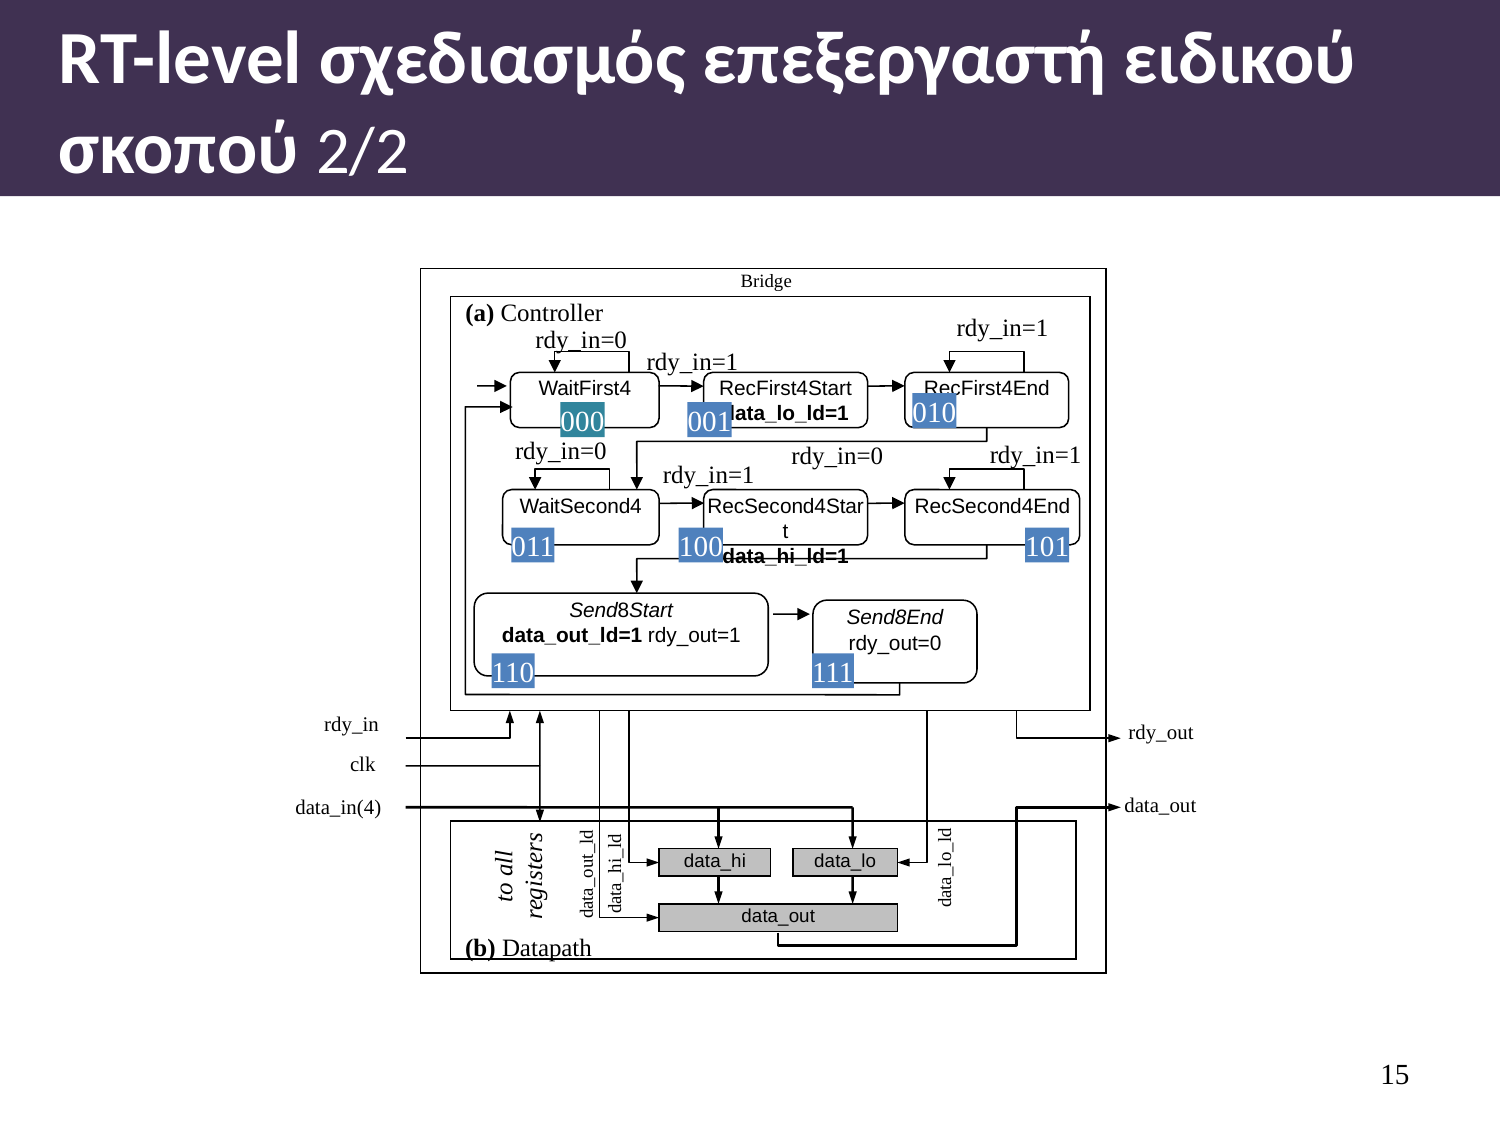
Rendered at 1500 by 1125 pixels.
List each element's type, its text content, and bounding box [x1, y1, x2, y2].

text_box [535, 766, 545, 823]
text_box data_in(4) [262, 793, 382, 835]
text_box 110 [491, 653, 535, 689]
text_box 101 [1025, 527, 1070, 563]
text_box [405, 734, 420, 739]
text_box 001 [687, 402, 732, 438]
text_box [778, 803, 1121, 946]
text_box [420, 268, 1106, 973]
text_box rdy_in [257, 710, 379, 742]
text_box to all registers [487, 832, 578, 921]
text_box [1106, 734, 1121, 743]
text_box 011 [511, 527, 555, 563]
text_box rdy_out [1128, 718, 1224, 746]
text_box 100 [678, 527, 723, 563]
text_box 000 [560, 402, 605, 438]
text_box clk [288, 750, 376, 780]
text_box [535, 710, 545, 766]
title RT-level σχεδιασμός επεξεργαστή ειδικού σκοπού 2/2 [0, 0, 1500, 197]
text_box data_out [1124, 792, 1244, 820]
slide_number 14 [1074, 1042, 1425, 1103]
text_box Bridge [733, 268, 792, 297]
text_box 111 [812, 653, 854, 689]
text_box 010 [912, 393, 957, 429]
